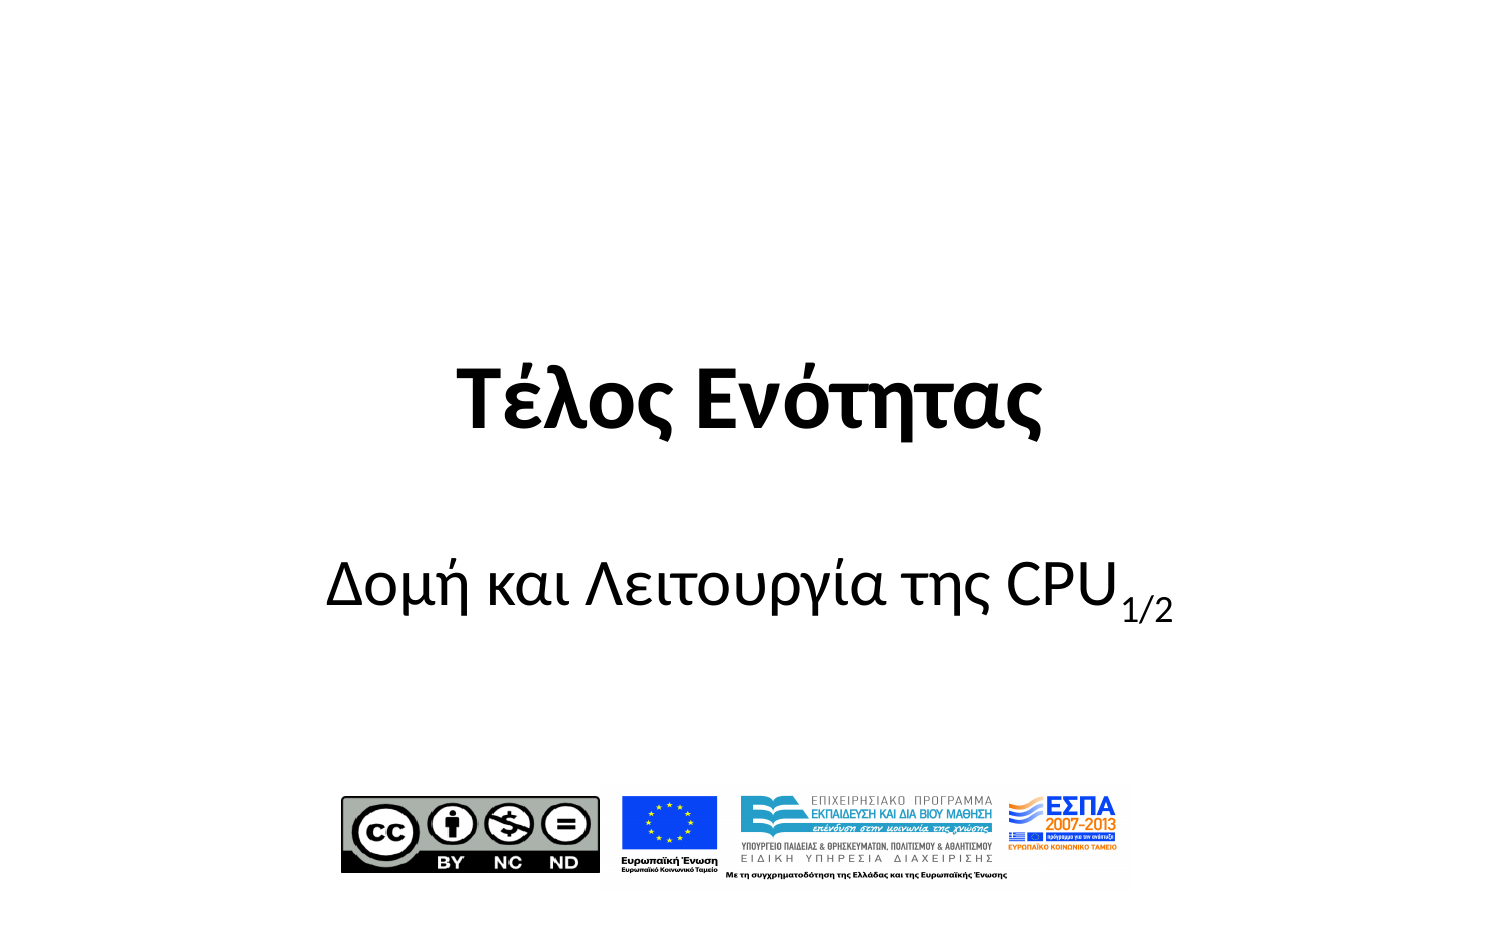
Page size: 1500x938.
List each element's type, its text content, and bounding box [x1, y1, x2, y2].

picture [341, 783, 1133, 890]
title Τέλος Ενότητας [112, 291, 1388, 493]
subtitle Δομή και Λειτουργία της CPU1/2 [112, 531, 1388, 771]
